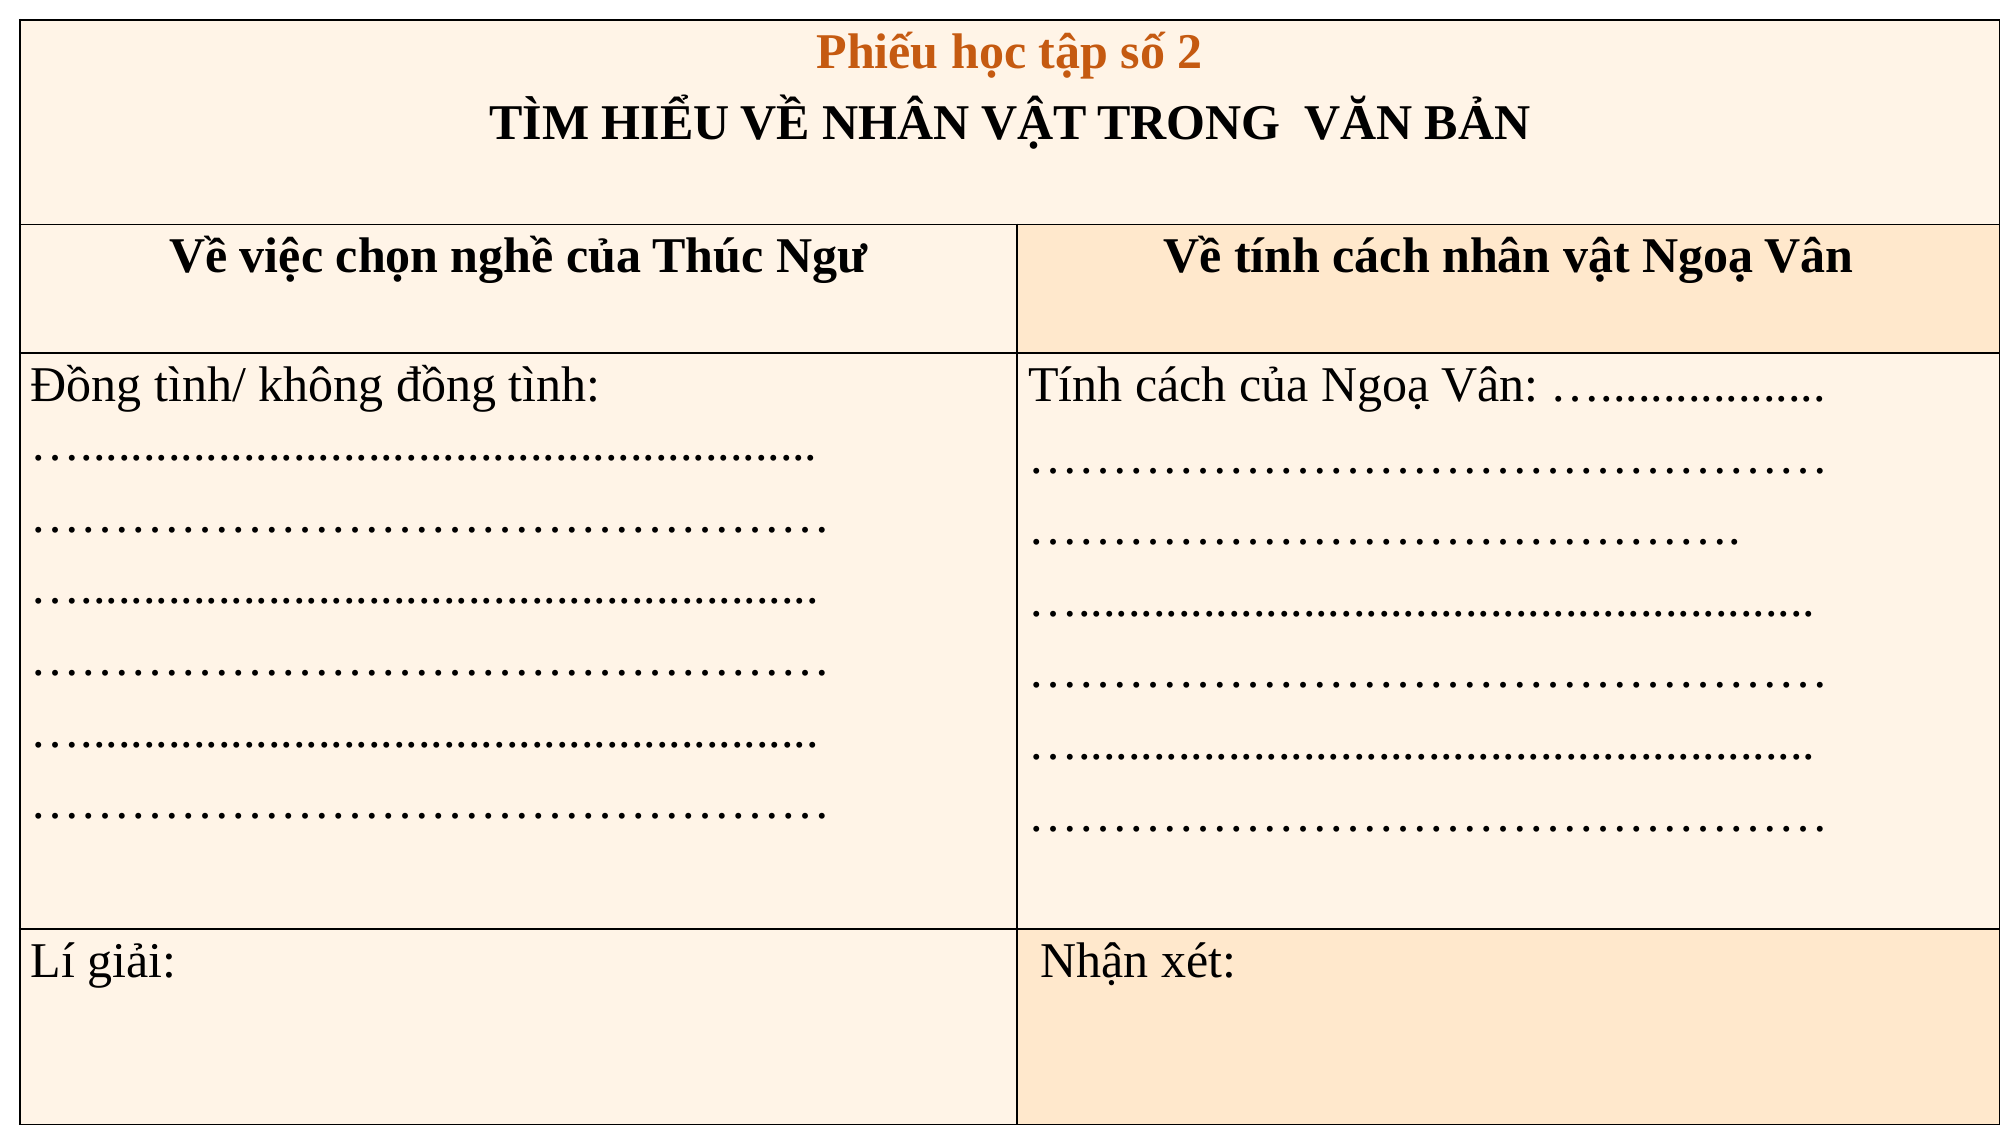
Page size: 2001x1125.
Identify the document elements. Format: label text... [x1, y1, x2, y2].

table_header Phiếu học tập số 2 TÌM HIỂU VỀ NHÂN VẬT TRONG VĂN BẢN [21, 21, 1999, 224]
table_cell Về việc chọn nghề của Thúc Ngư [21, 225, 1016, 352]
table_cell Đồng tình/ không đồng tình: …........................................................... ………………………………………… …........................................................... ………………………………………… …........................................................... ………………………………………… [21, 354, 1016, 928]
table_cell Nhận xét: [1018, 930, 1999, 1124]
table_cell Lí giải: [21, 930, 1016, 1124]
table_cell Tính cách của Ngoạ Vân: ….................. ………………………………………… ……………………………………. …........................................................... ………………………………………… …........................................................... ………………………………………… [1018, 354, 1999, 928]
table_cell Về tính cách nhân vật Ngoạ Vân [1018, 225, 1999, 352]
